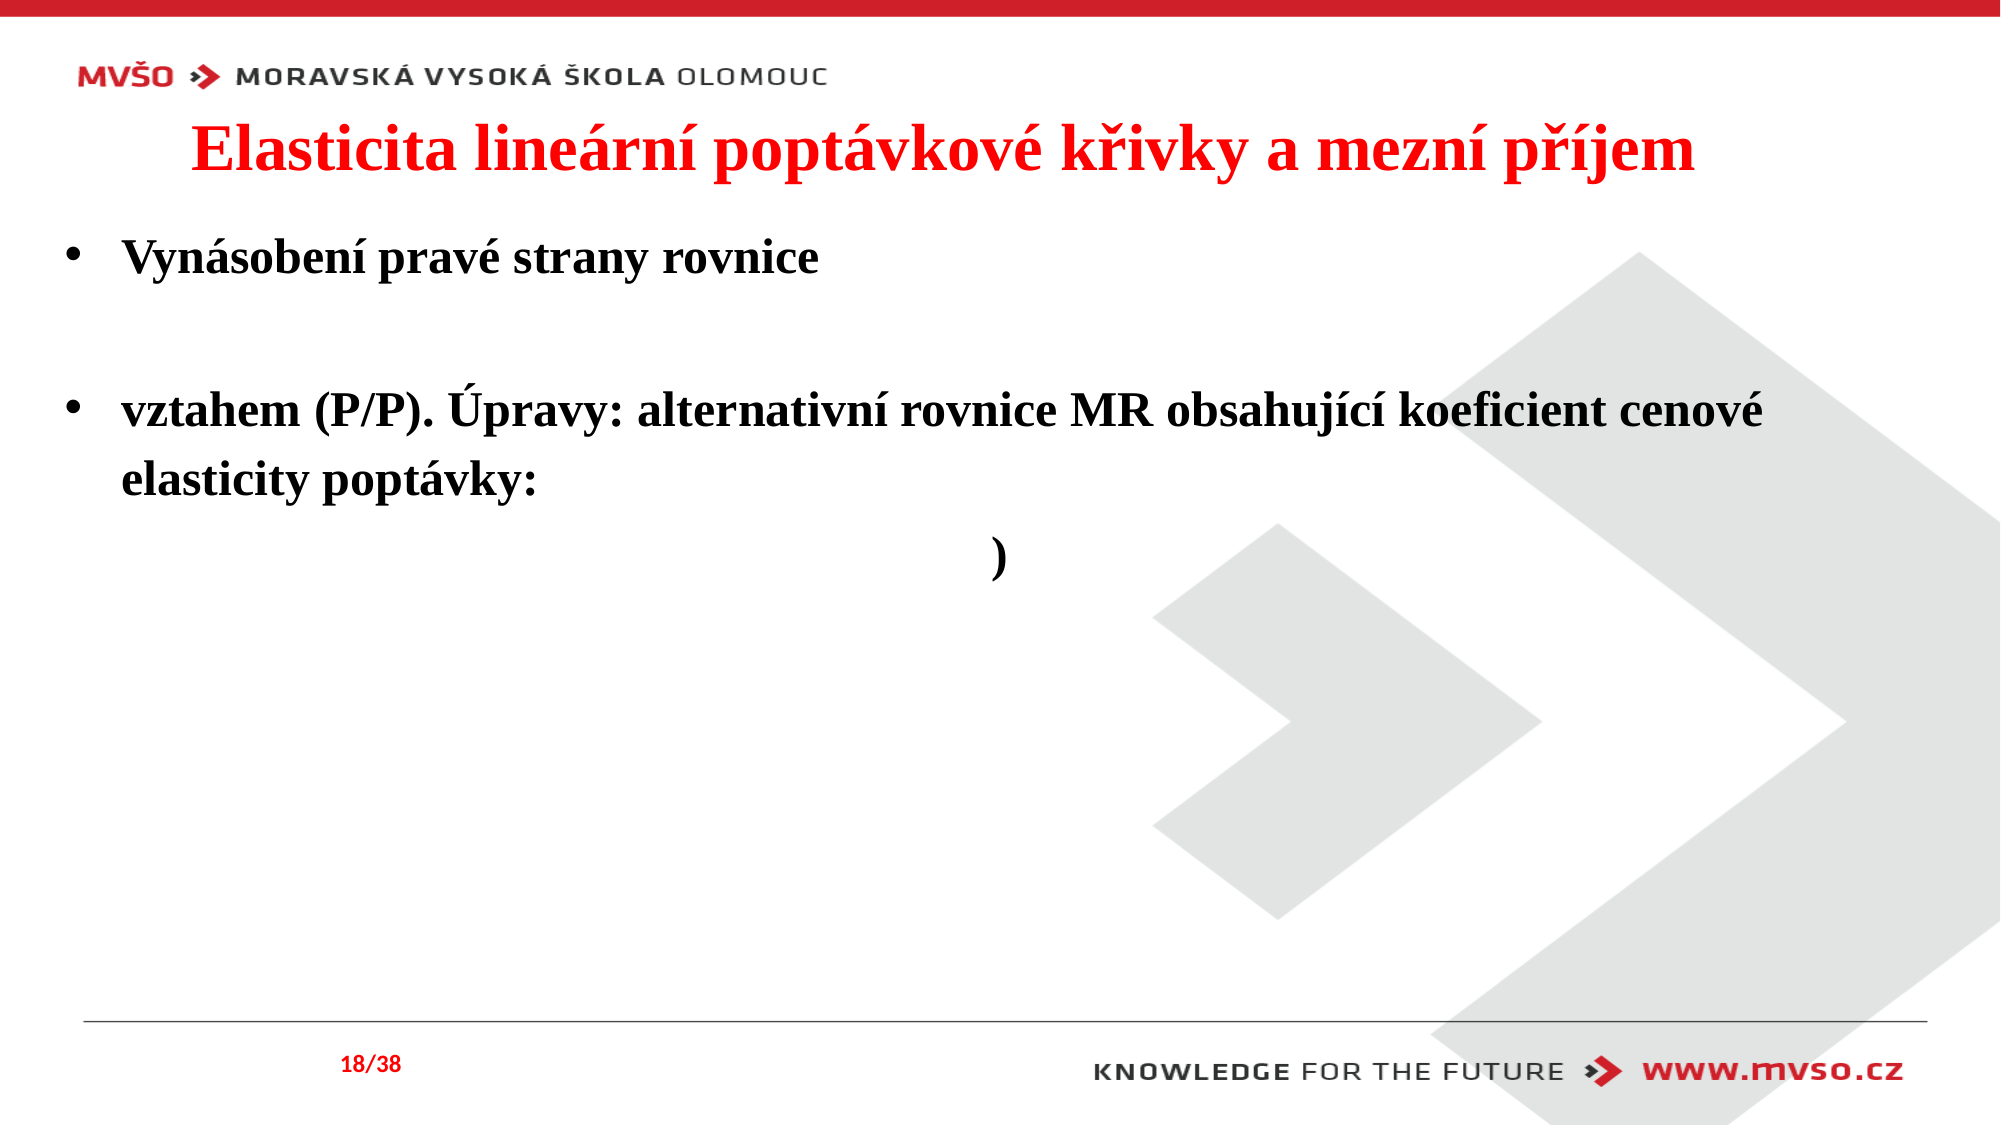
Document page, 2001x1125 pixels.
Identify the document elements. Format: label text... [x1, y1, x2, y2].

picture [0, 0, 2001, 1125]
title Elasticita lineární poptávkové křivky a mezní příjem [176, 86, 1857, 190]
text_box 18/38 [324, 1040, 463, 1085]
